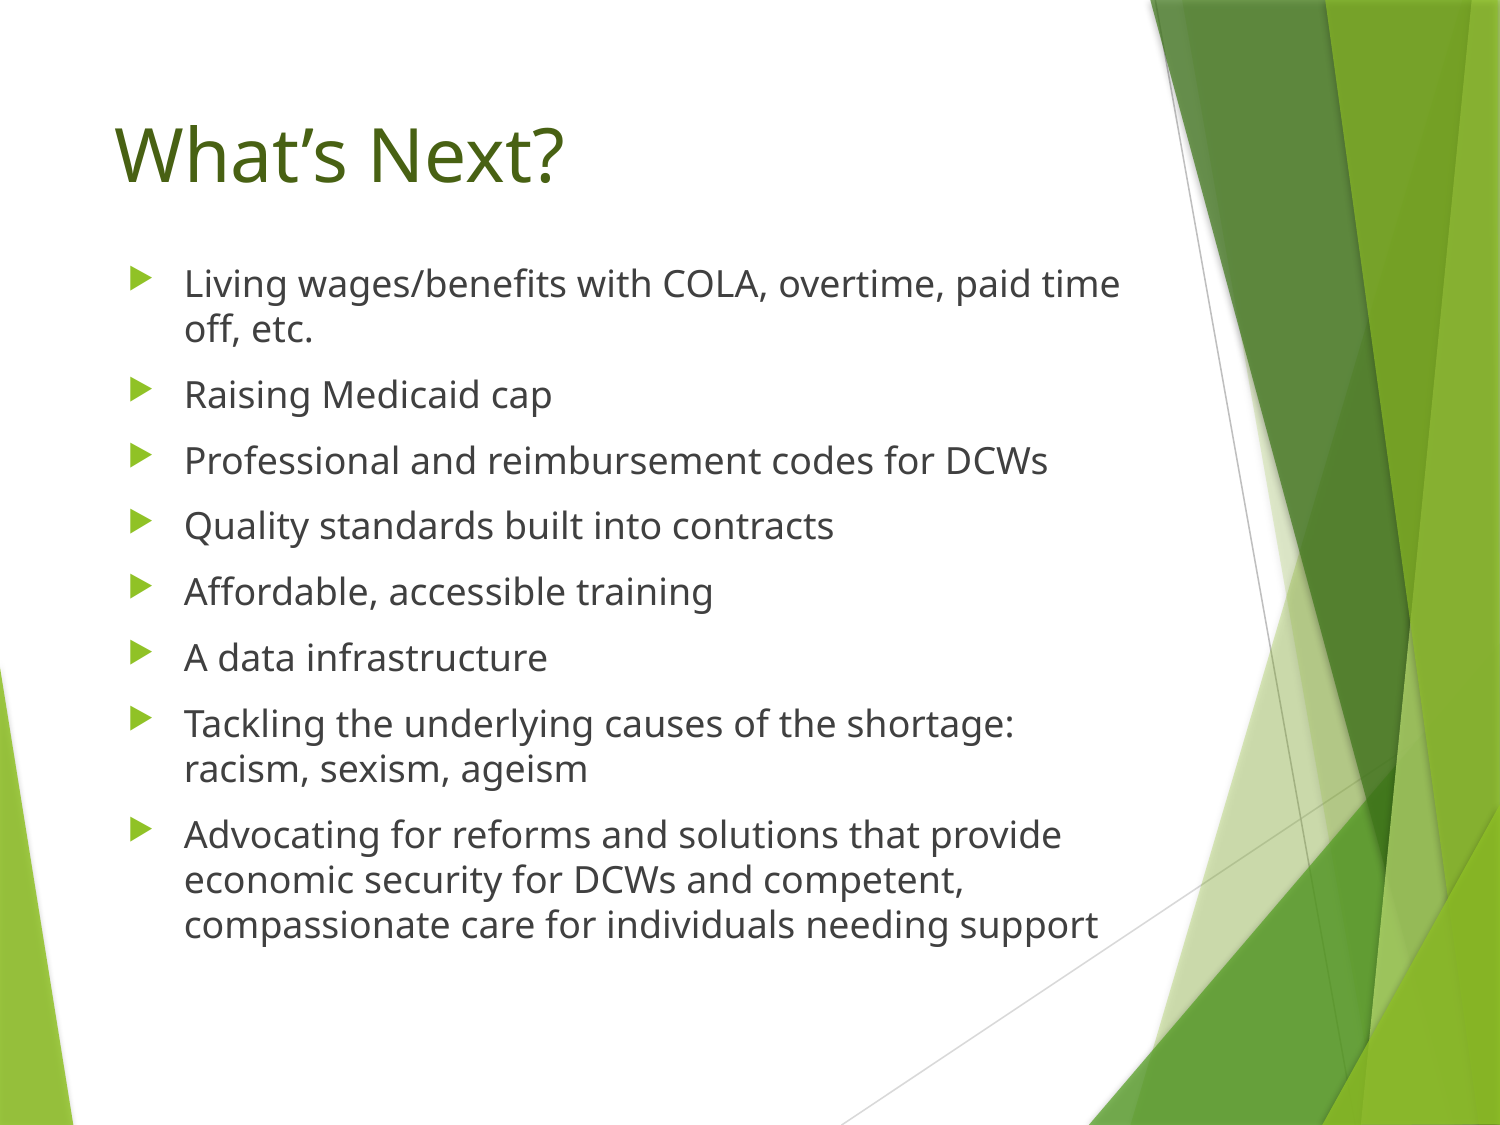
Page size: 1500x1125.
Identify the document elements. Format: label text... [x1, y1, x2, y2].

title What’s Next? [99, 99, 1142, 988]
list Living wages/benefits with COLA, overtime, paid time off, etc. Raising Medicaid cap Professional and reimbursement codes for DCWs Quality standards built into contracts Affordable, accessible training A data infrastructure Tackling the underlying causes of the shortage: racism, sexism, ageism Advocating for reforms and solutions that provide economic security for DCWs and competent, compassionate care for individuals needing support [112, 252, 1154, 990]
